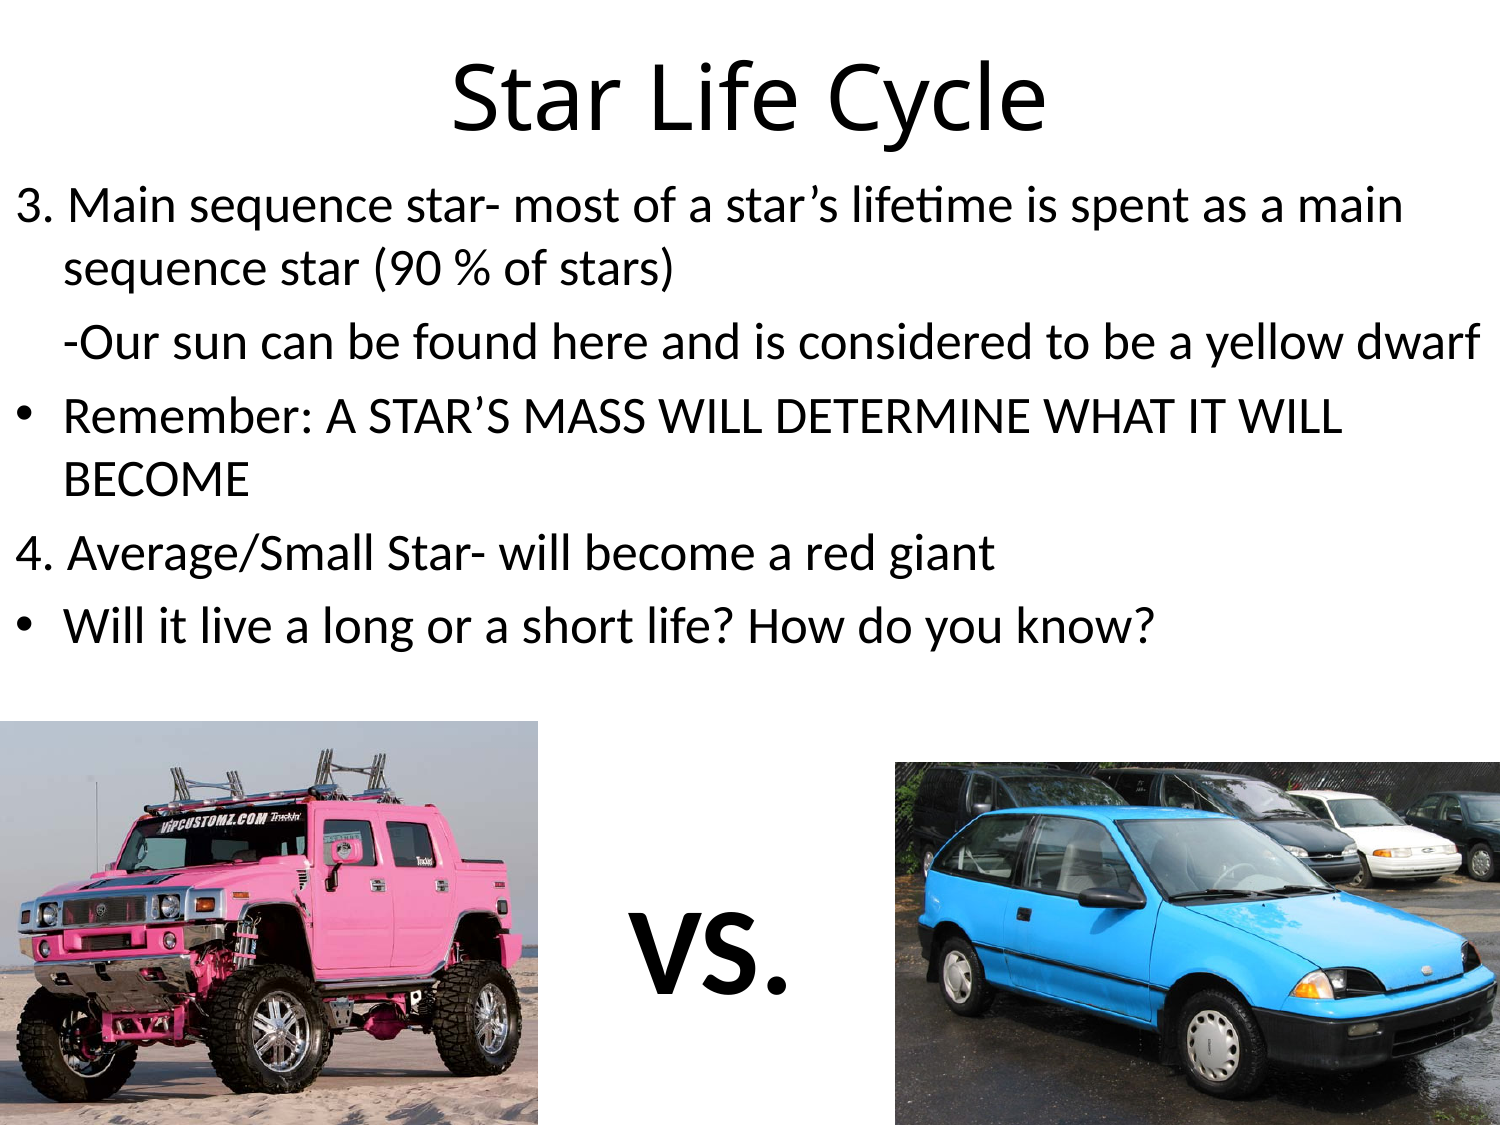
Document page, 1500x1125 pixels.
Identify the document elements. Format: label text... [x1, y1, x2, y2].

title Star Life Cycle [0, 0, 1500, 188]
list 3. Main sequence star- most of a star’s lifetime is spent as a main sequence star (90 % of stars) -Our sun can be found here and is considered to be a yellow dwarf Remember: A STAR’S MASS WILL DETERMINE WHAT IT WILL BECOME 4. Average/Small Star- will become a red giant Will it live a long or a short life? How do you know? [0, 188, 1500, 725]
picture [0, 721, 538, 1125]
text_box VS. [612, 862, 838, 1028]
picture [895, 762, 1500, 1125]
